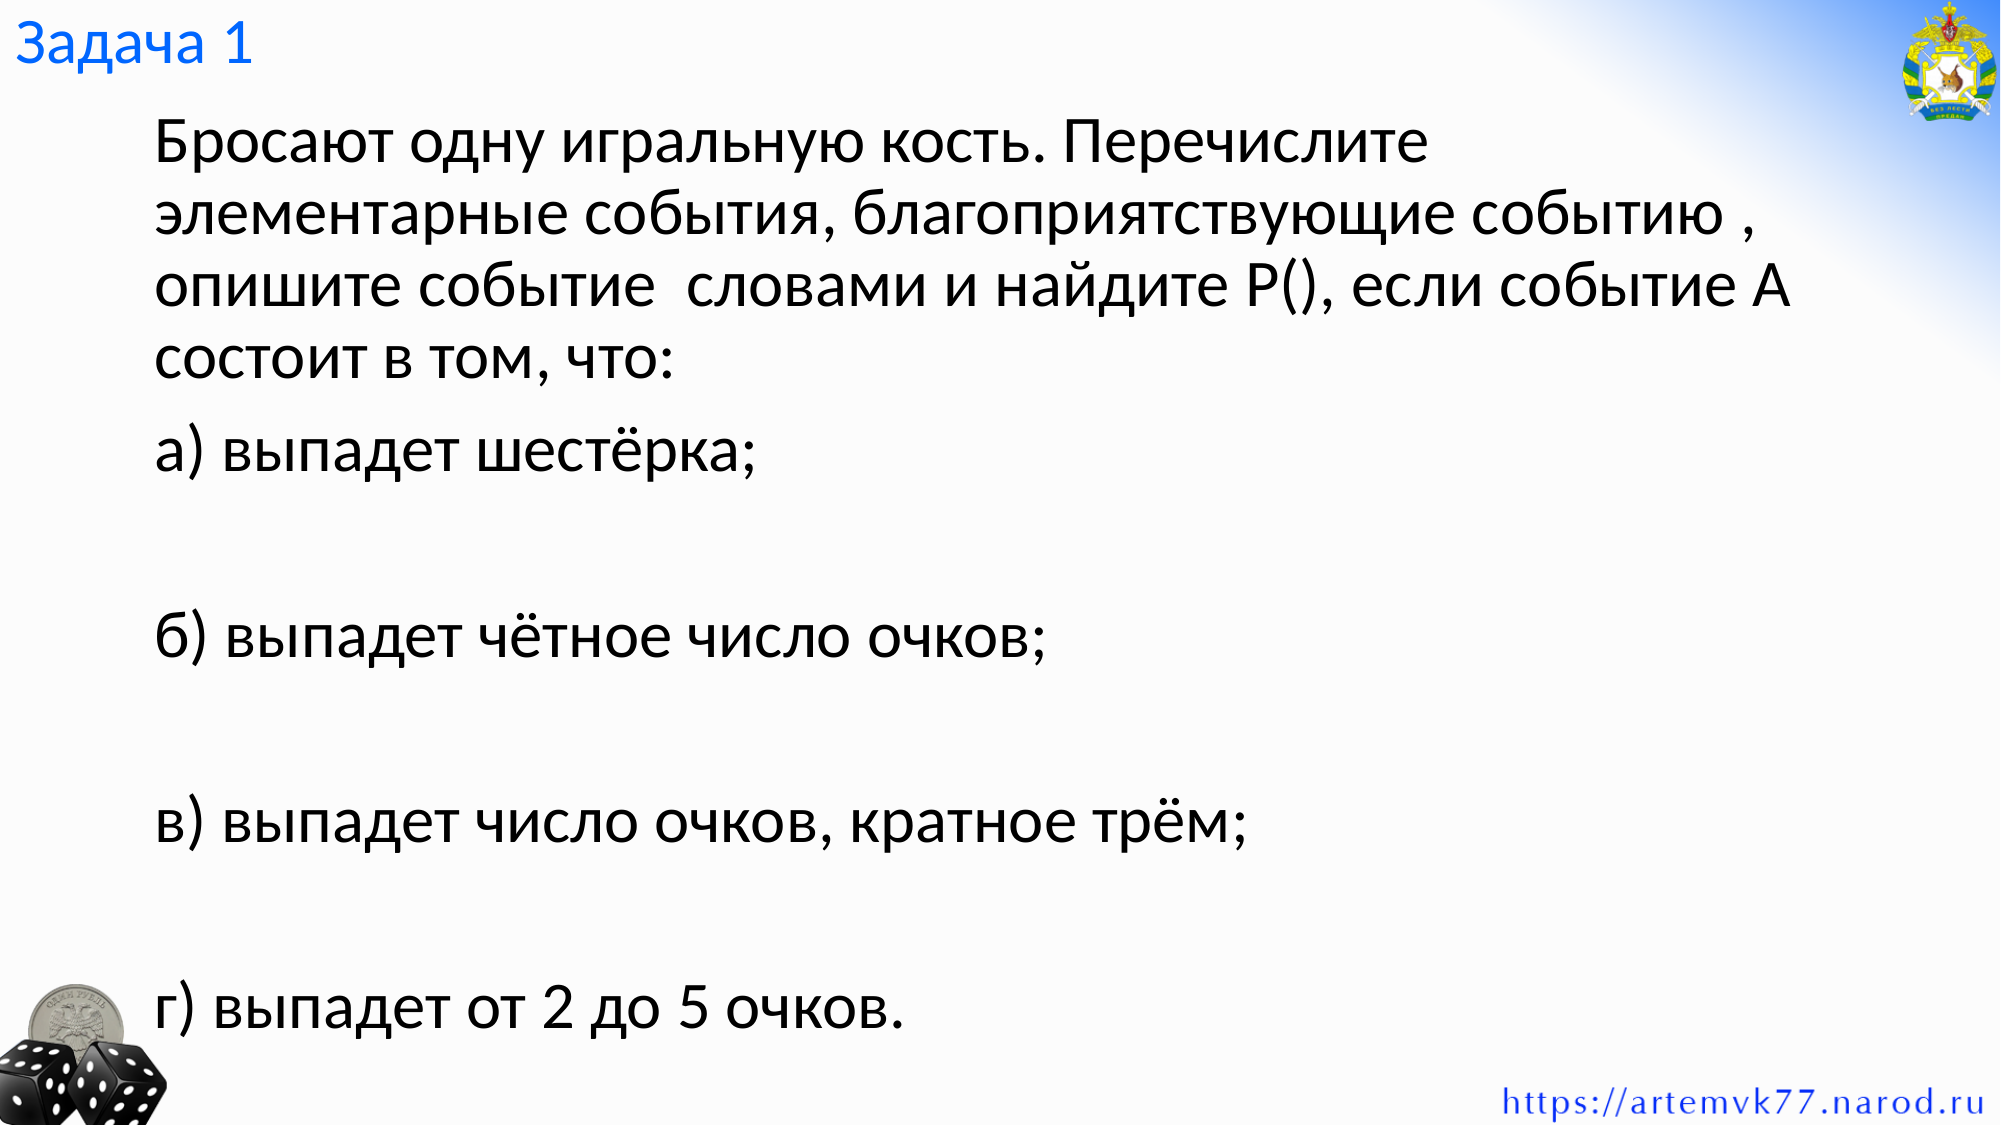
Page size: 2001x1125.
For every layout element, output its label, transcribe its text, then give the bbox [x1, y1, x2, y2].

picture [0, 0, 2001, 1125]
title Задача 1 [0, 0, 1326, 86]
